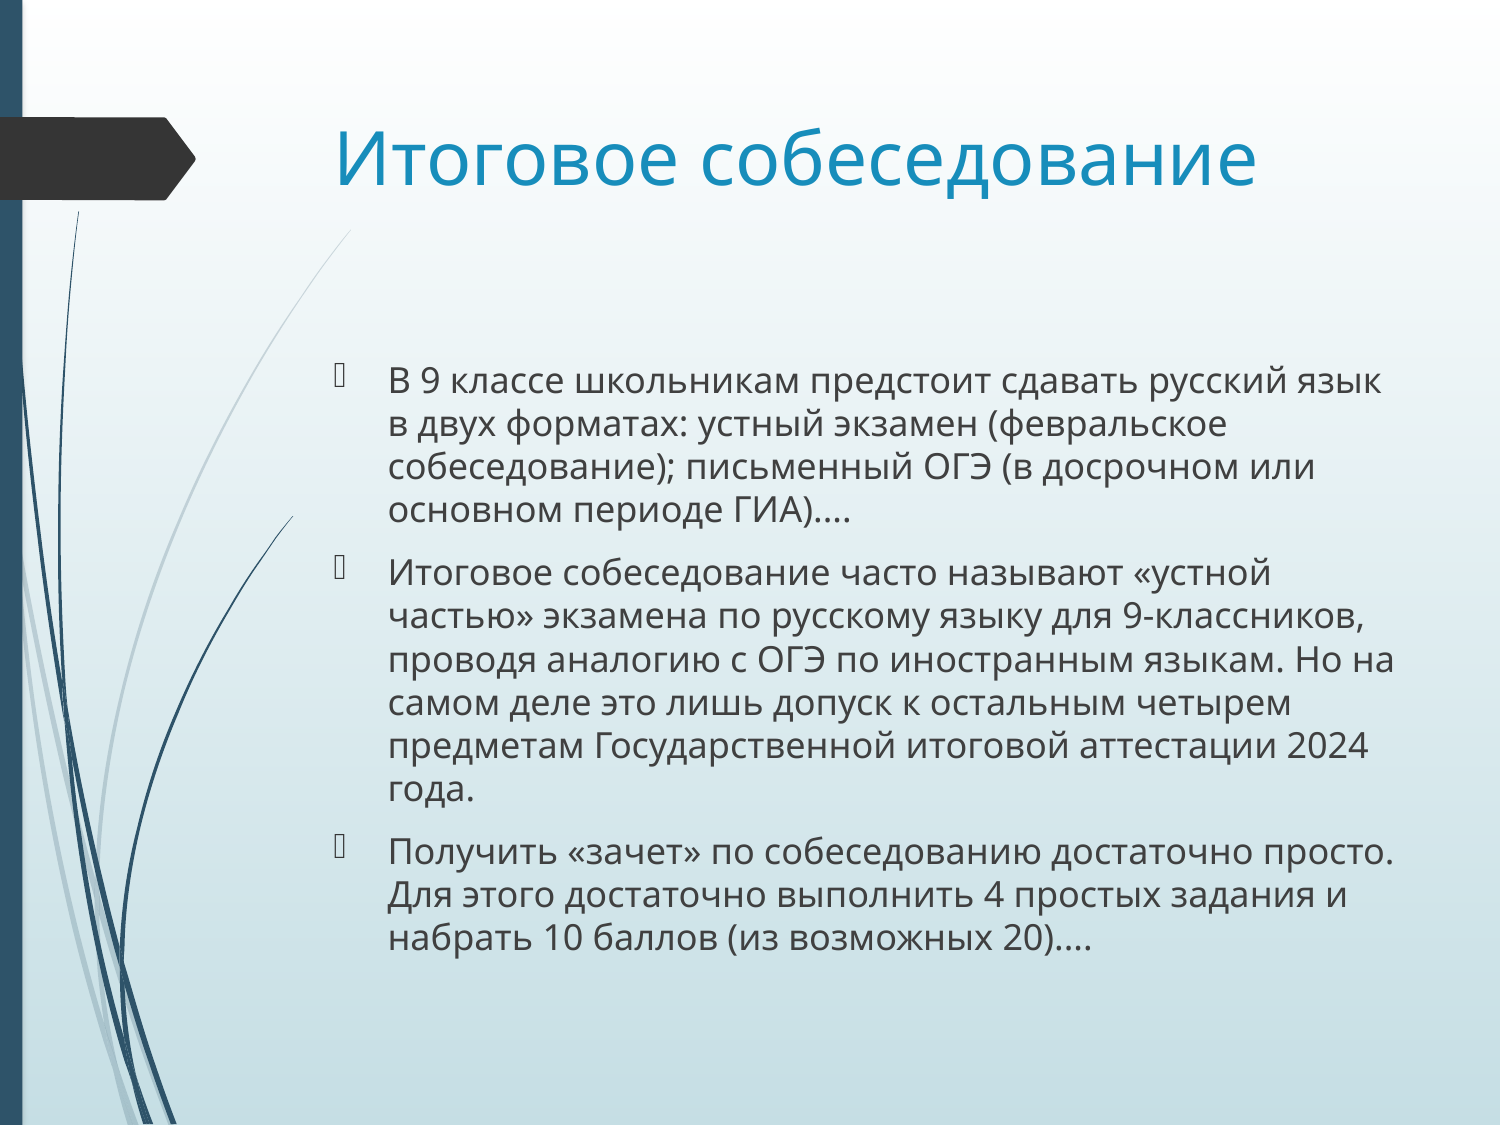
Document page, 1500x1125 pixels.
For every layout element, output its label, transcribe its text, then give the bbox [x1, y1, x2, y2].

list В 9 классе школьникам предстоит сдавать русский язык в двух форматах: устный экзамен (февральское собеседование); письменный ОГЭ (в досрочном или основном периоде ГИА).... Итоговое собеседование часто называют «устной частью» экзамена по русскому языку для 9-классников, проводя аналогию с ОГЭ по иностранным языкам. Но на самом деле это лишь допуск к остальным четырем предметам Государственной итоговой аттестации 2024 года. Получить «зачет» по собеседованию достаточно просто. Для этого достаточно выполнить 4 простых задания и набрать 10 баллов (из возможных 20).... [318, 350, 1416, 970]
title Итоговое собеседование [319, 102, 1416, 313]
